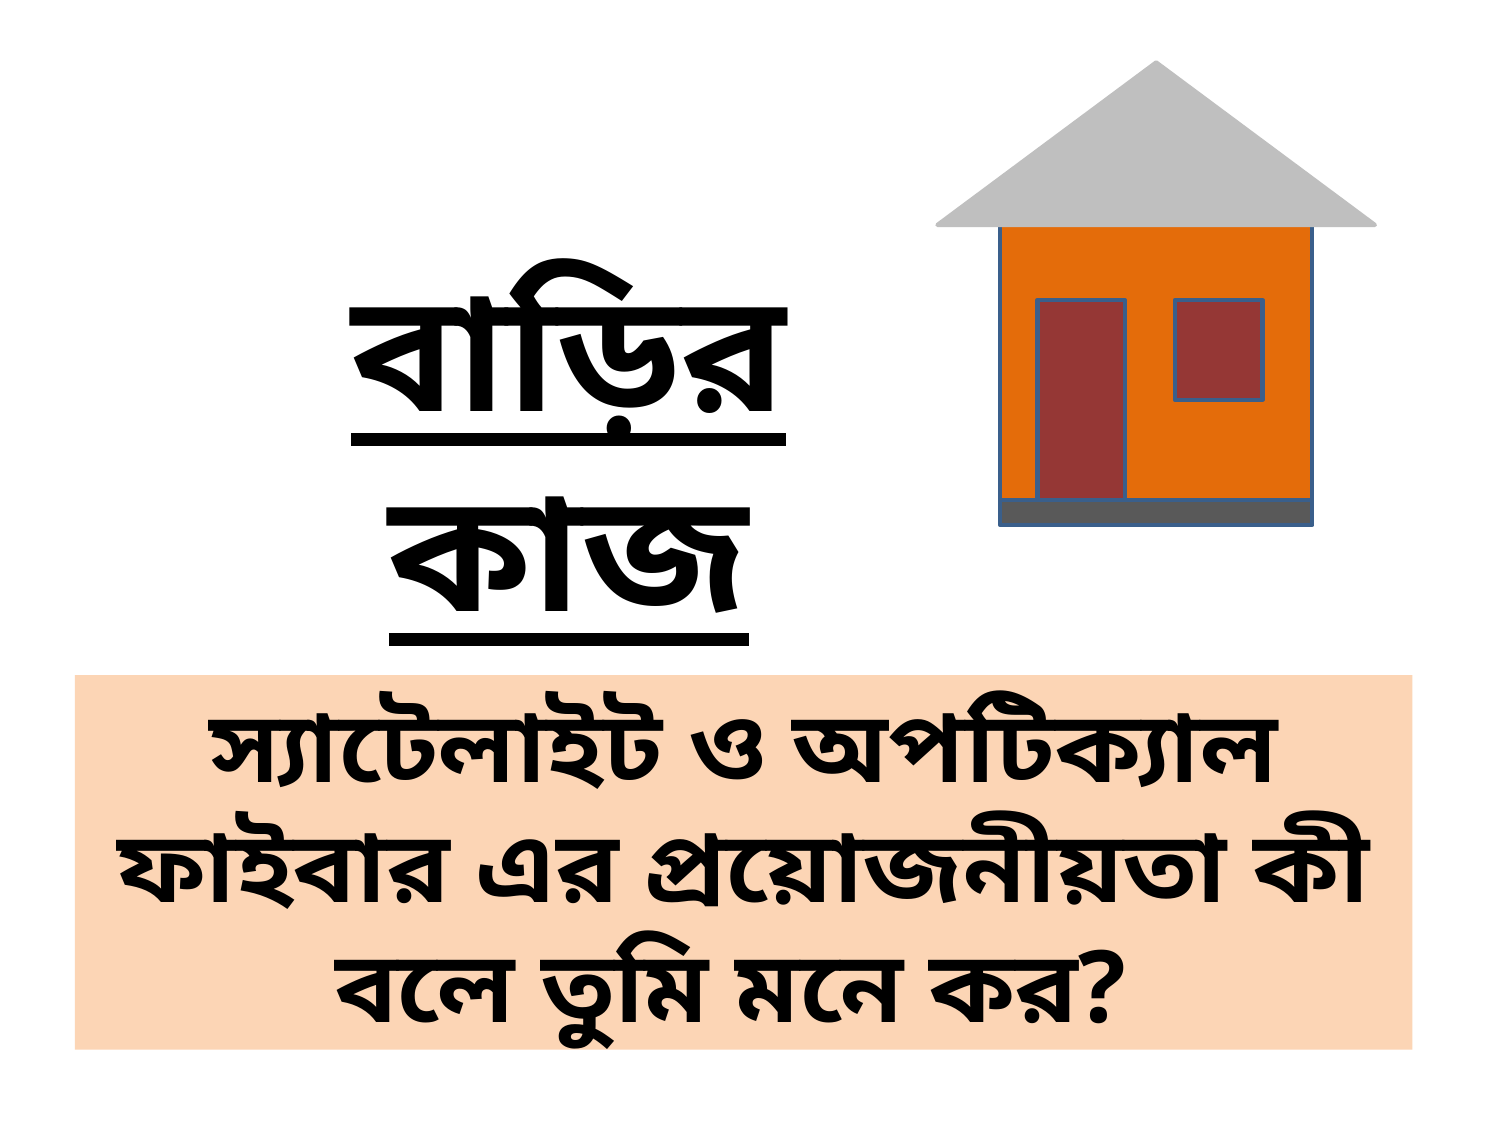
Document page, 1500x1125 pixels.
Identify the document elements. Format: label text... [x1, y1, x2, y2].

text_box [187, 62, 1376, 526]
text_box স্যাটেলাইট ও অপটিক্যাল ফাইবার এর প্রয়োজনীয়তা কী বলে তুমি মনে কর? [74, 675, 1413, 1050]
